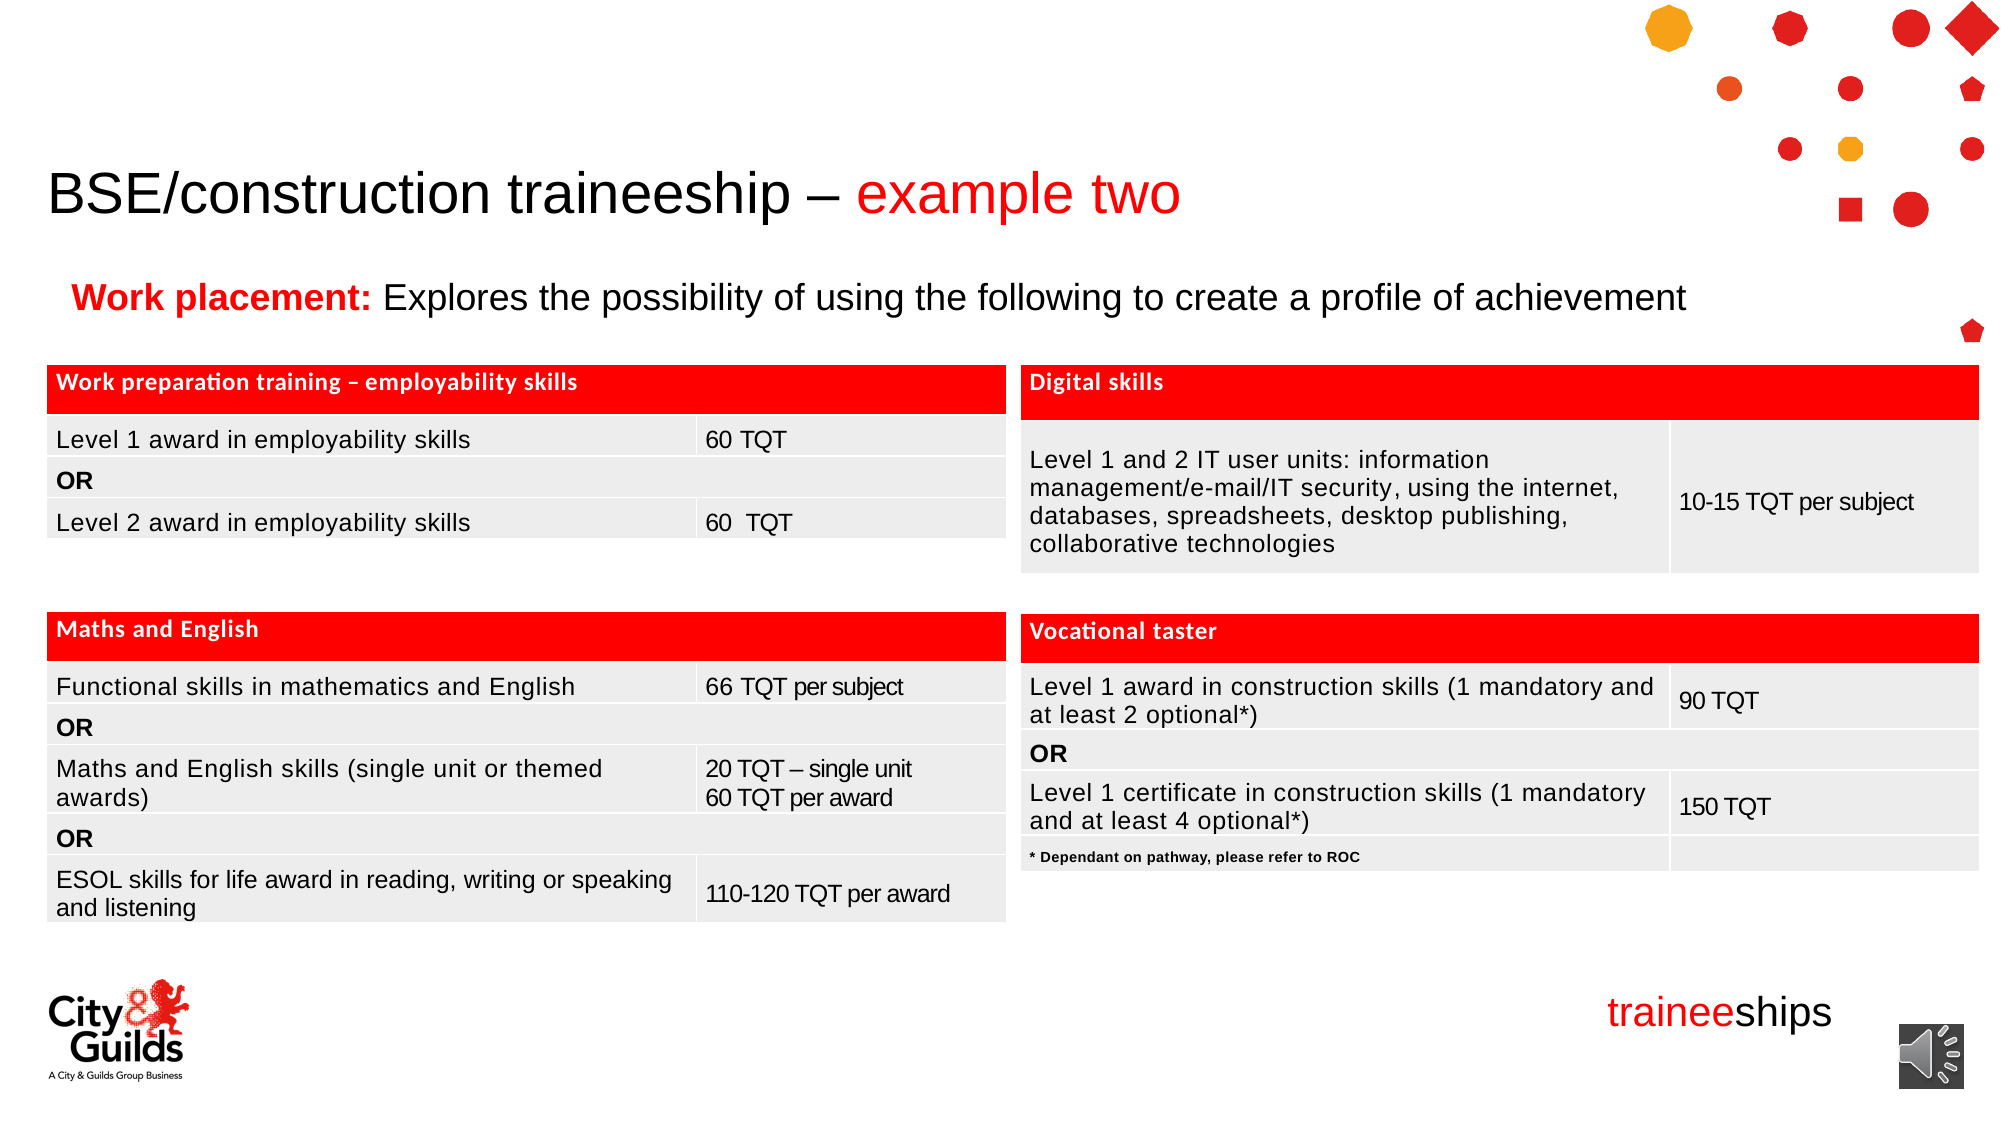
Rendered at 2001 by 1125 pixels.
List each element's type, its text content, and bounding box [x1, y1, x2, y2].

table_cell ESOL skills for life award in reading, writing or speaking and listening [47, 855, 696, 922]
table_cell Level 2 award in employability skills [47, 498, 696, 538]
table_cell OR [47, 704, 1006, 744]
table_cell [1671, 836, 1979, 871]
table_header Work preparation training – employability skills [47, 365, 1006, 414]
table_cell 110-120 TQT per award [697, 855, 1006, 922]
table_header Vocational taster [1021, 614, 1979, 663]
picture [1897, 1022, 1965, 1090]
table_cell 60 TQT [697, 416, 1006, 455]
table_cell 90 TQT [1671, 665, 1979, 728]
table_cell 10-15 TQT per subject [1671, 421, 1979, 573]
table_cell * Dependant on pathway, please refer to ROC [1021, 836, 1669, 871]
table_cell Level 1 certificate in construction skills (1 mandatory and at least 4 optional*) [1021, 771, 1669, 834]
table_cell OR [1021, 730, 1979, 769]
table_cell 66 TQT per subject [697, 663, 1006, 702]
table_cell Functional skills in mathematics and English [47, 663, 696, 702]
table_cell OR [47, 814, 1006, 854]
table_cell 20 TQT – single unit 60 TQT per award [697, 745, 1006, 812]
title BSE/construction traineeship – example two [47, 163, 1845, 227]
table_cell OR [47, 457, 1006, 497]
table_cell Maths and English skills (single unit or themed awards) [47, 745, 696, 812]
picture [48, 979, 190, 1082]
table_cell Level 1 and 2 IT user units: information management/e-mail/IT security, using the internet, databases, spreadsheets, desktop publishing, collaborative technologies [1021, 421, 1669, 573]
table_cell 150 TQT [1671, 771, 1979, 834]
table_header Maths and English [47, 612, 1006, 661]
picture [1643, 0, 2000, 346]
table_header Digital skills [1021, 365, 1979, 420]
table_cell Level 1 award in construction skills (1 mandatory and at least 2 optional*) [1021, 665, 1669, 728]
text_box traineeships [1592, 977, 1913, 1042]
text_box Work placement: Explores the possibility of using the following to create a profile of achievement [56, 265, 1703, 326]
table_cell 60 TQT [697, 498, 1006, 538]
table_cell Level 1 award in employability skills [47, 416, 696, 455]
